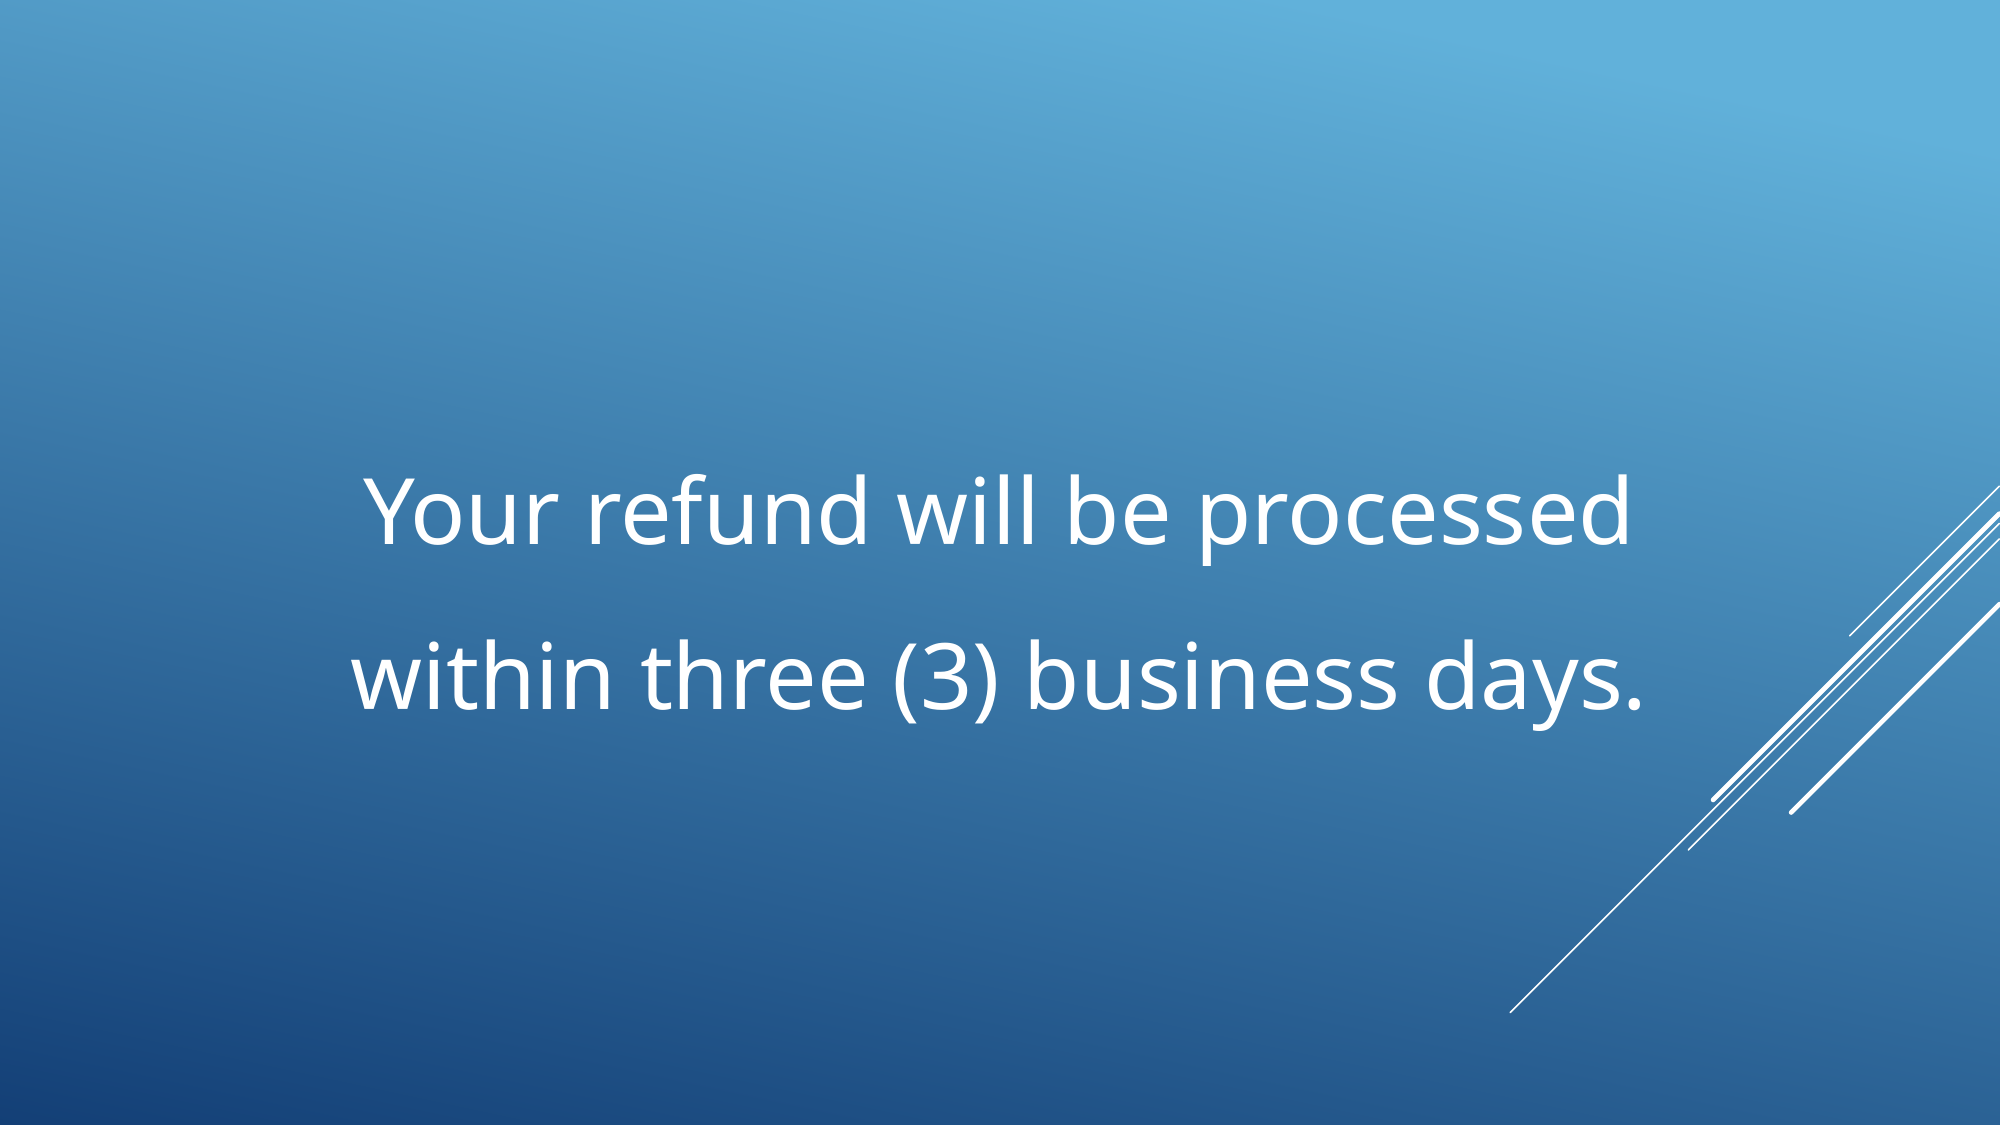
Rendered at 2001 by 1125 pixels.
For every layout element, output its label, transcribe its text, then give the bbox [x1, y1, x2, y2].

text_box Your refund will be processed within three (3) business days. [322, 234, 1678, 891]
